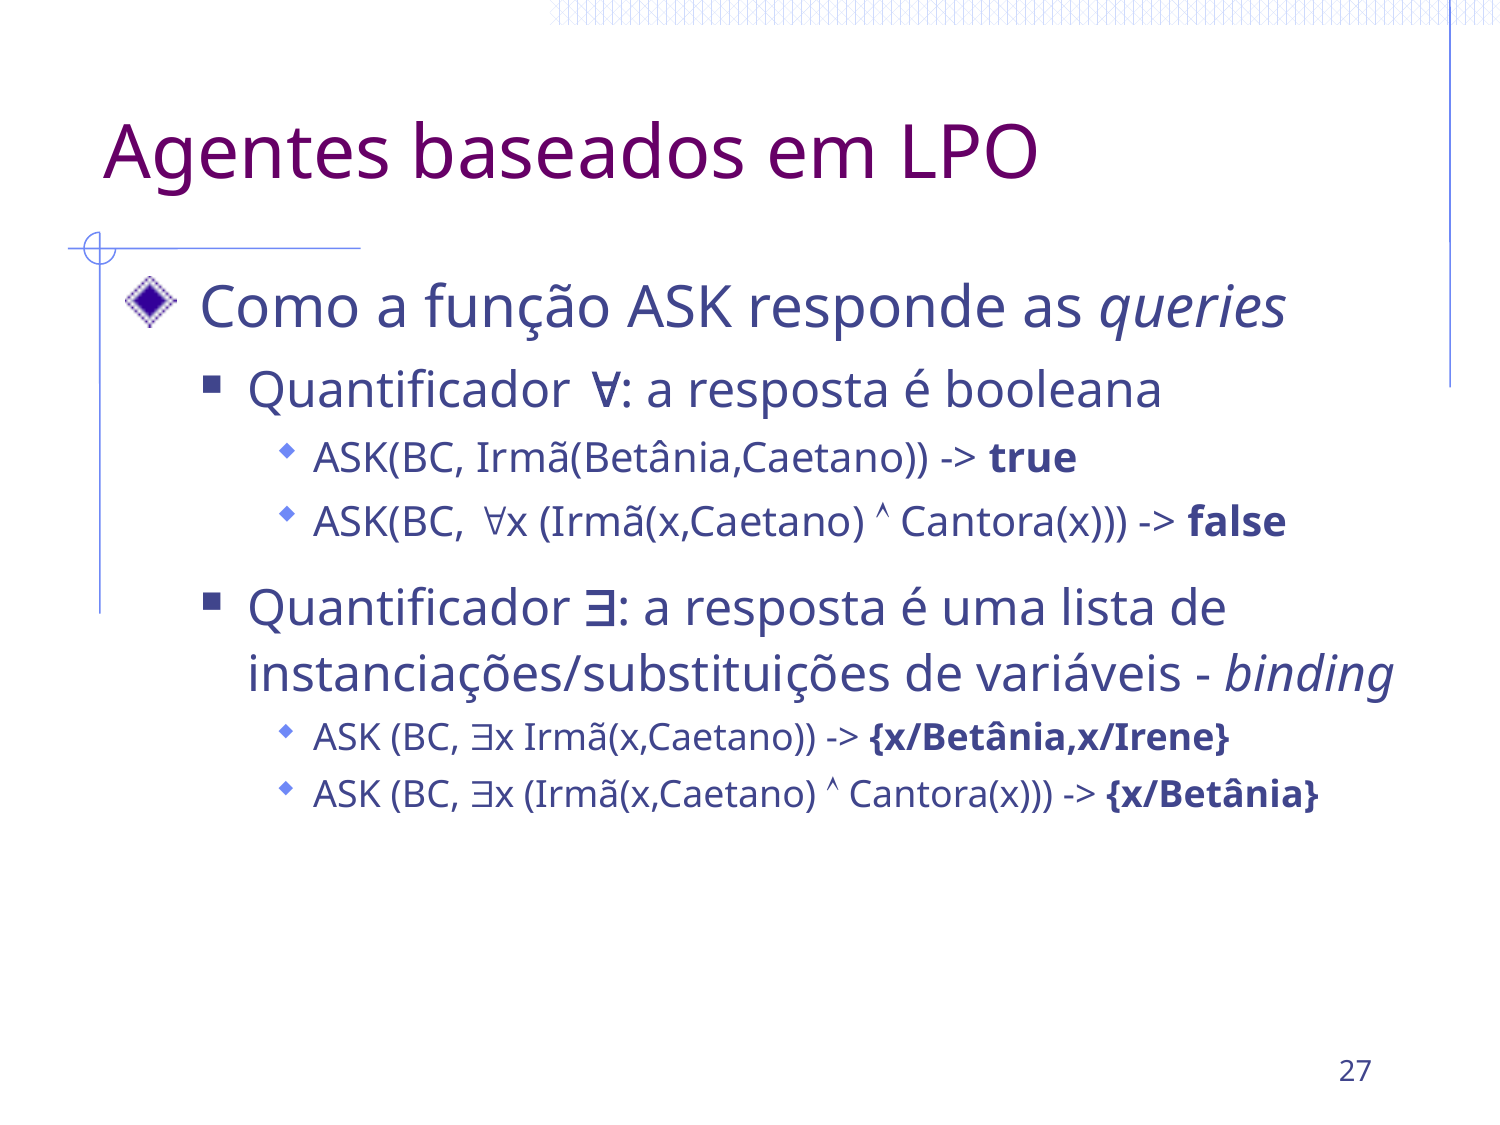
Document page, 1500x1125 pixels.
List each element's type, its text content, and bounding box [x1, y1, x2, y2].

title Agentes baseados em LPO [88, 66, 1423, 202]
picture [125, 276, 177, 328]
slide_number 27 [1074, 1026, 1388, 1101]
list Como a função ASK responde as queries Quantificador : a resposta é booleana ASK(BC, Irmã(Betânia,Caetano)) -> true ASK(BC, x (Irmã(x,Caetano) Ù Cantora(x))) -> false Quantificador : a resposta é uma lista de instanciações/substituições de variáveis - binding ASK (BC, $x Irmã(x,Caetano)) -> {x/Betânia,x/Irene} ASK (BC, $x (Irmã(x,Caetano) Ù Cantora(x))) -> {x/Betânia} [110, 262, 1472, 1026]
